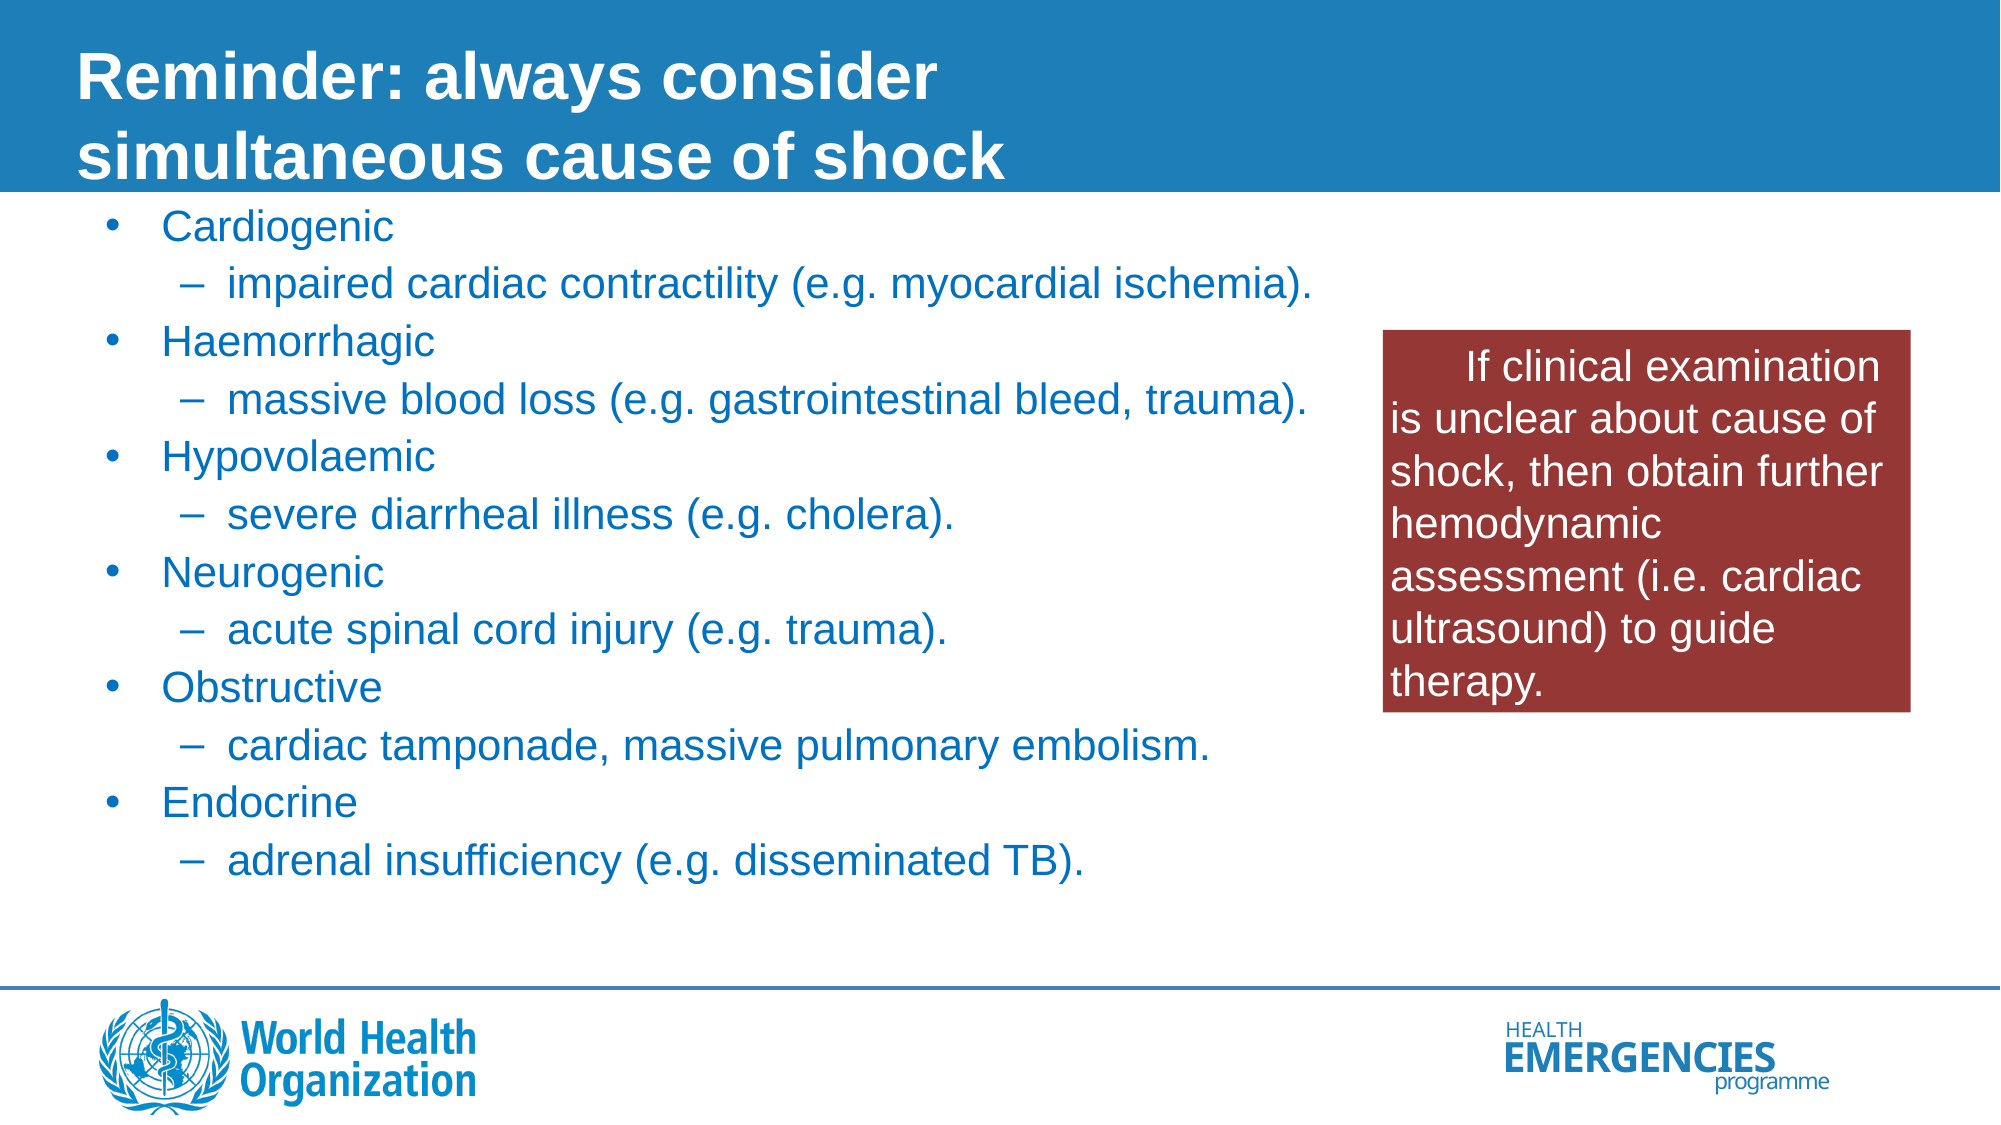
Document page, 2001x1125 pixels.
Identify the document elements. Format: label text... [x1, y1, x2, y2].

picture [166, 1079, 193, 1097]
picture [149, 1058, 156, 1064]
title Reminder: always consider simultaneous cause of shock [76, 18, 1878, 208]
picture [99, 1068, 155, 1115]
picture [154, 1063, 162, 1070]
text_box If clinical examination is unclear about cause of shock, then obtain further hemodynamic assessment (i.e. cardiac ultrasound) to guide therapy. [1382, 329, 1911, 713]
picture [168, 1021, 176, 1029]
picture [136, 1077, 163, 1097]
list Cardiogenic impaired cardiac contractility (e.g. myocardial ischemia). Haemorrhagic massive blood loss (e.g. gastrointestinal bleed, trauma). Hypovolaemic severe diarrheal illness (e.g. cholera). Neurogenic acute spinal cord injury (e.g. trauma). Obstructive cardiac tamponade, massive pulmonary embolism. Endocrine adrenal insufficiency (e.g. disseminated TB). [104, 203, 1906, 947]
picture [182, 1048, 190, 1070]
picture [140, 1056, 149, 1070]
picture [149, 1069, 162, 1079]
picture [168, 1011, 194, 1026]
picture [125, 1069, 137, 1083]
picture [148, 1029, 162, 1041]
picture [99, 999, 475, 1115]
picture [180, 1038, 187, 1045]
picture [101, 1061, 112, 1074]
picture [140, 1038, 151, 1053]
picture [155, 1108, 174, 1115]
picture [136, 1011, 161, 1026]
picture [186, 1034, 199, 1077]
